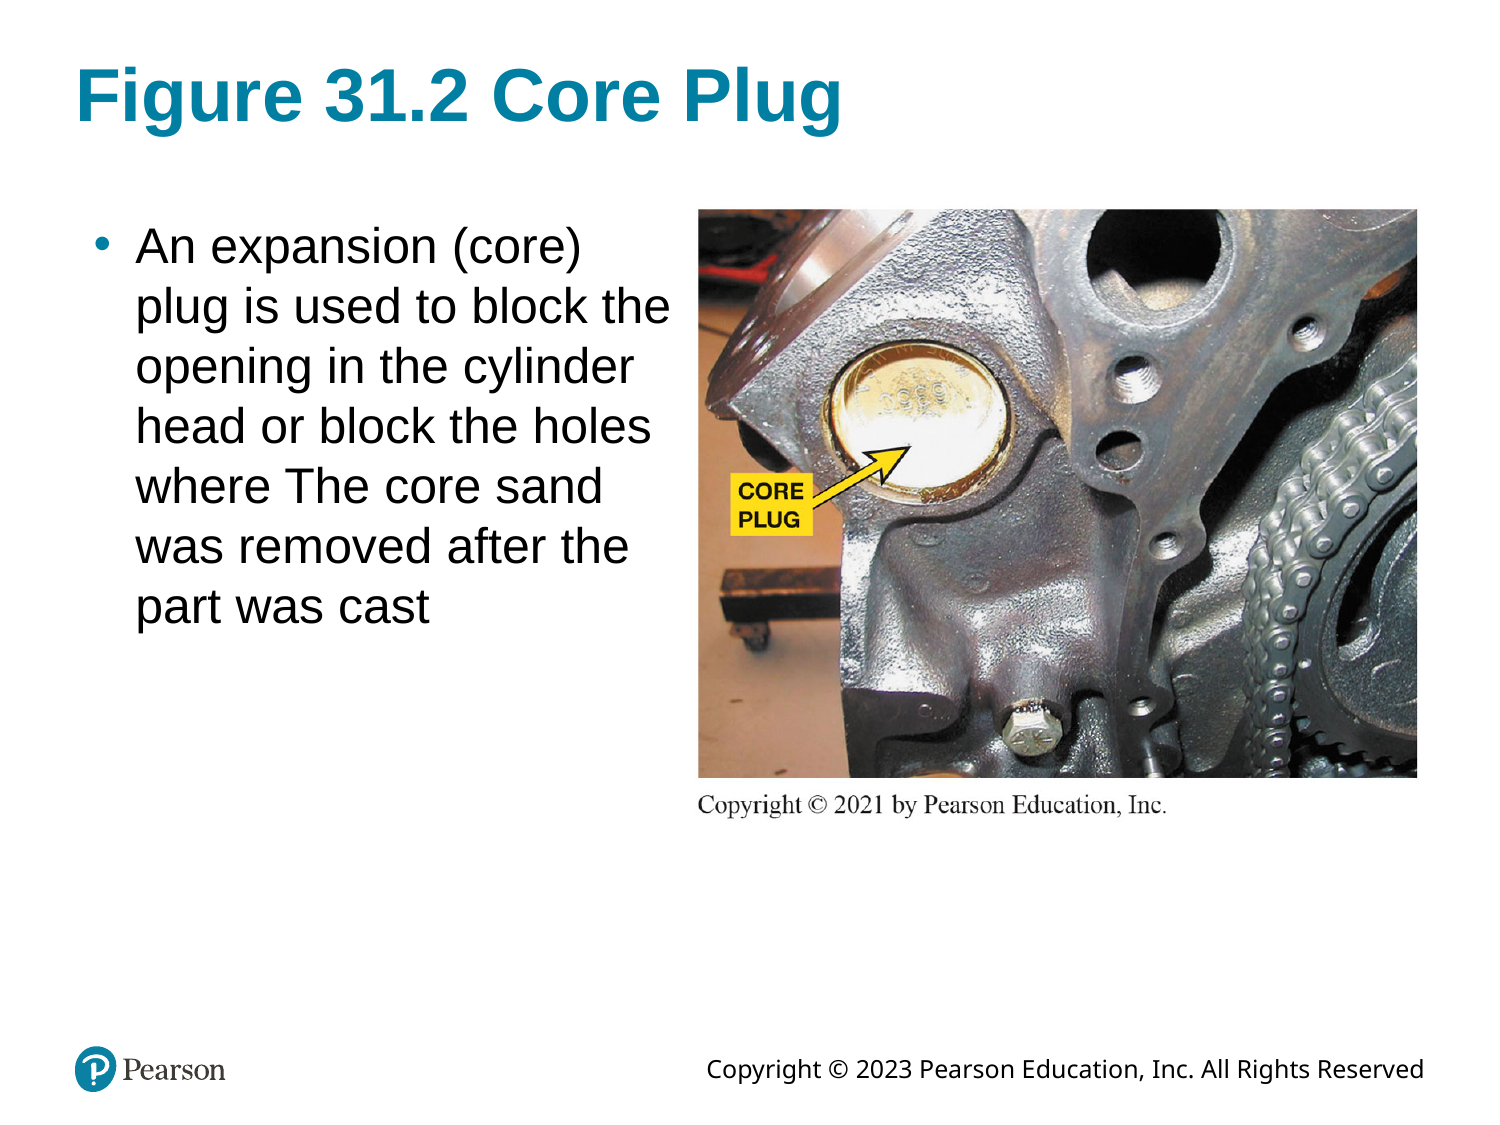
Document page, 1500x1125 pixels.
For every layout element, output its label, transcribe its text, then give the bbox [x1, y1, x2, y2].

title Figure 31.2 Core Plug [75, 38, 1425, 145]
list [694, 205, 1421, 823]
list An expansion (core) plug is used to block the opening in the cylinder head or block the holes where The core sand was removed after the part was cast [93, 206, 672, 646]
